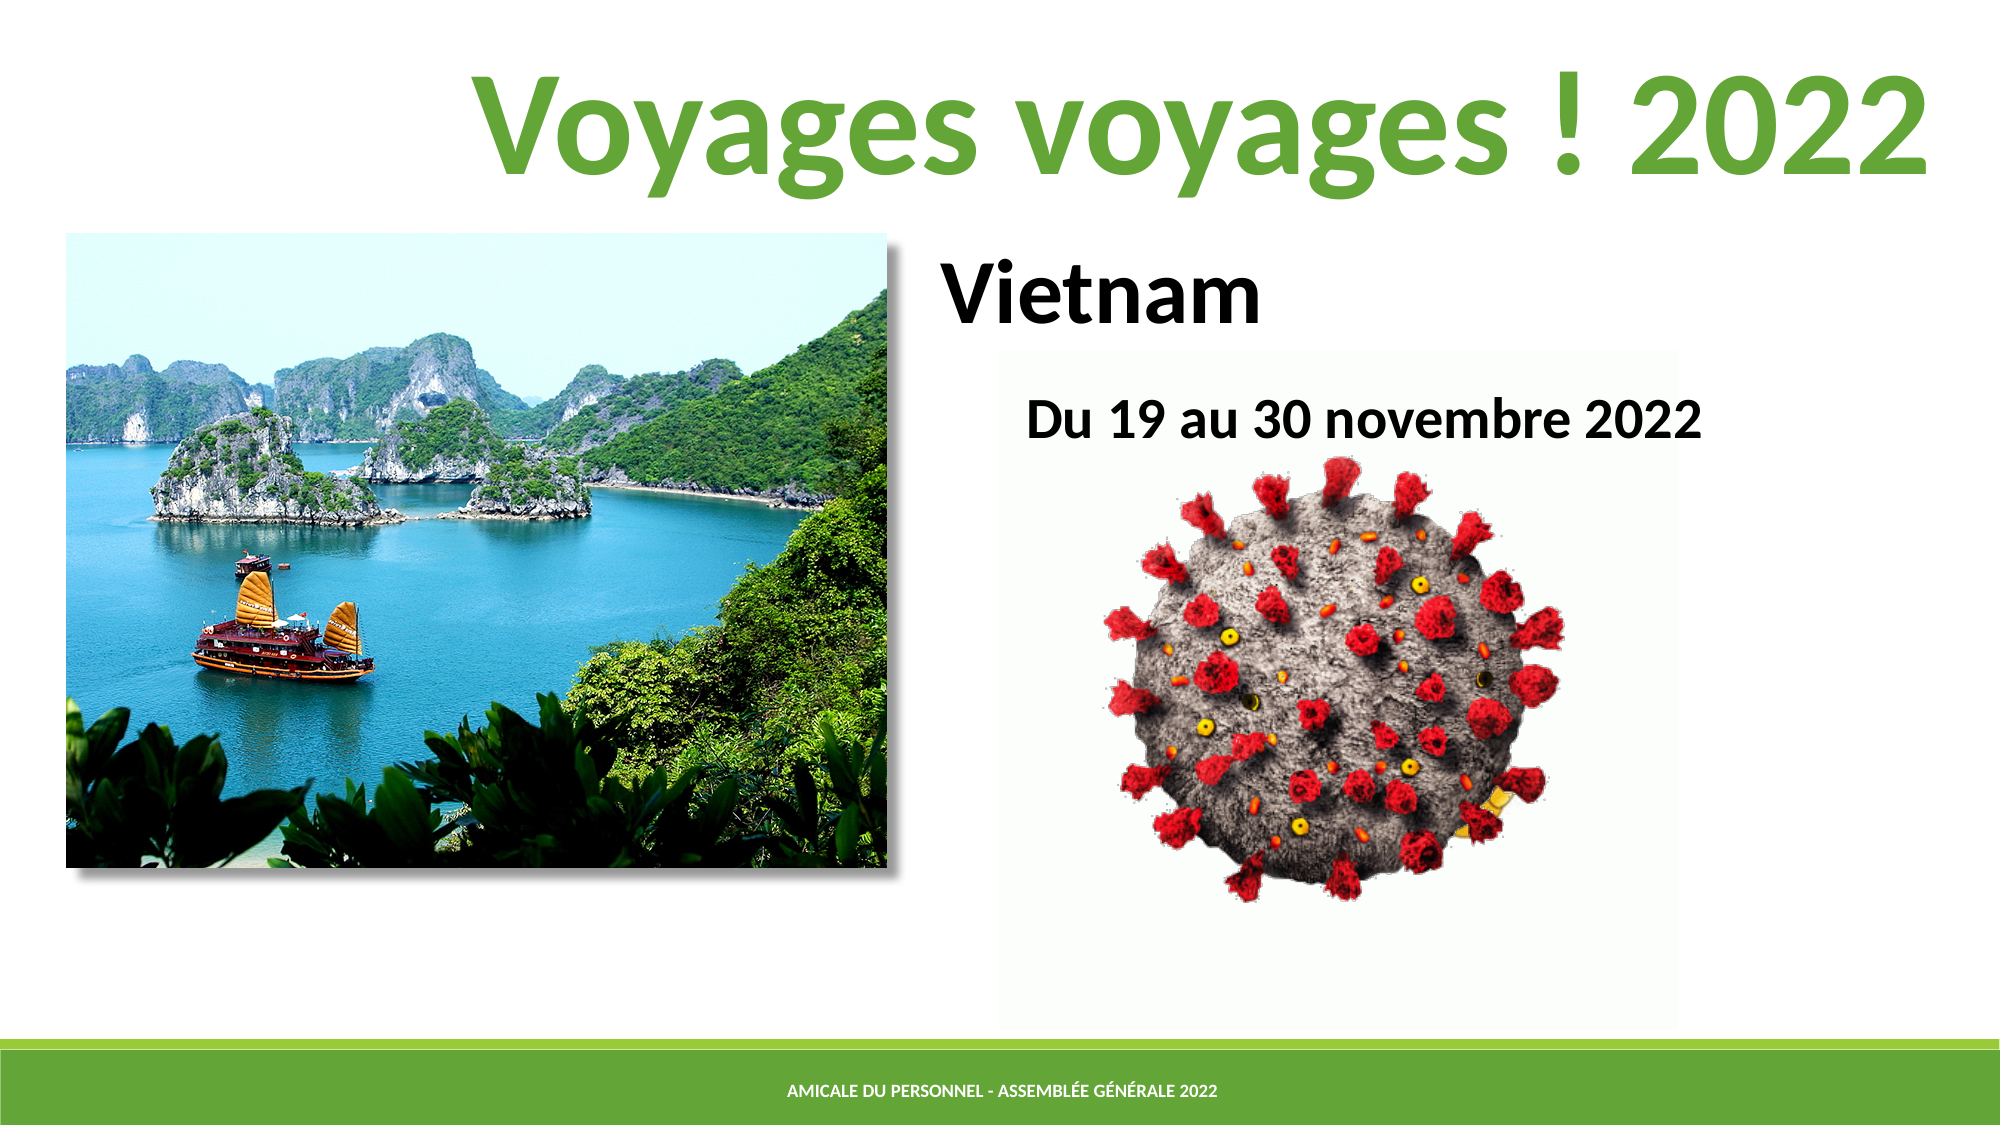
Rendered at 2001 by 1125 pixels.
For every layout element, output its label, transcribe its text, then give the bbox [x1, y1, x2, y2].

picture [998, 350, 1679, 1030]
text_box Du 19 au 30 novembre 2022 [1687, 372, 1718, 458]
picture [65, 233, 888, 868]
text_box Amicale du personnel - Assemblée générale 2022 [604, 1059, 1396, 1120]
text_box Vietnam [925, 224, 1605, 350]
text_box Voyages voyages ! 2022 [457, 0, 1988, 212]
